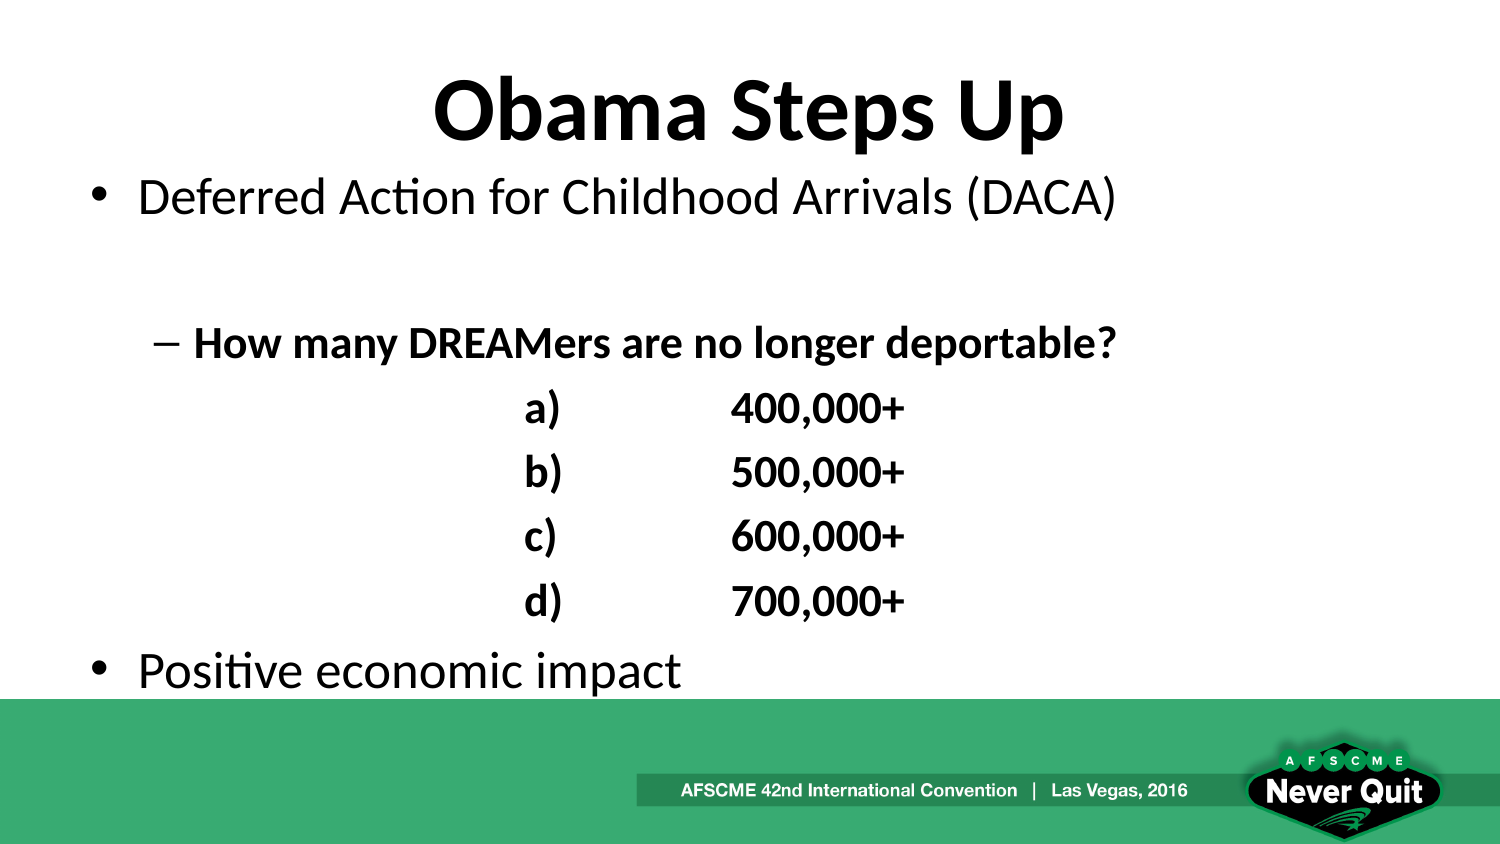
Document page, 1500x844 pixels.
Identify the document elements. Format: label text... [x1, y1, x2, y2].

title Obama Steps Up [75, 33, 1425, 154]
list Deferred Action for Childhood Arrivals (DACA) How many DREAMers are no longer deportable? 400,000+ 500,000+ 600,000+ 700,000+ Positive economic impact [75, 154, 1425, 698]
picture [0, 699, 1500, 844]
